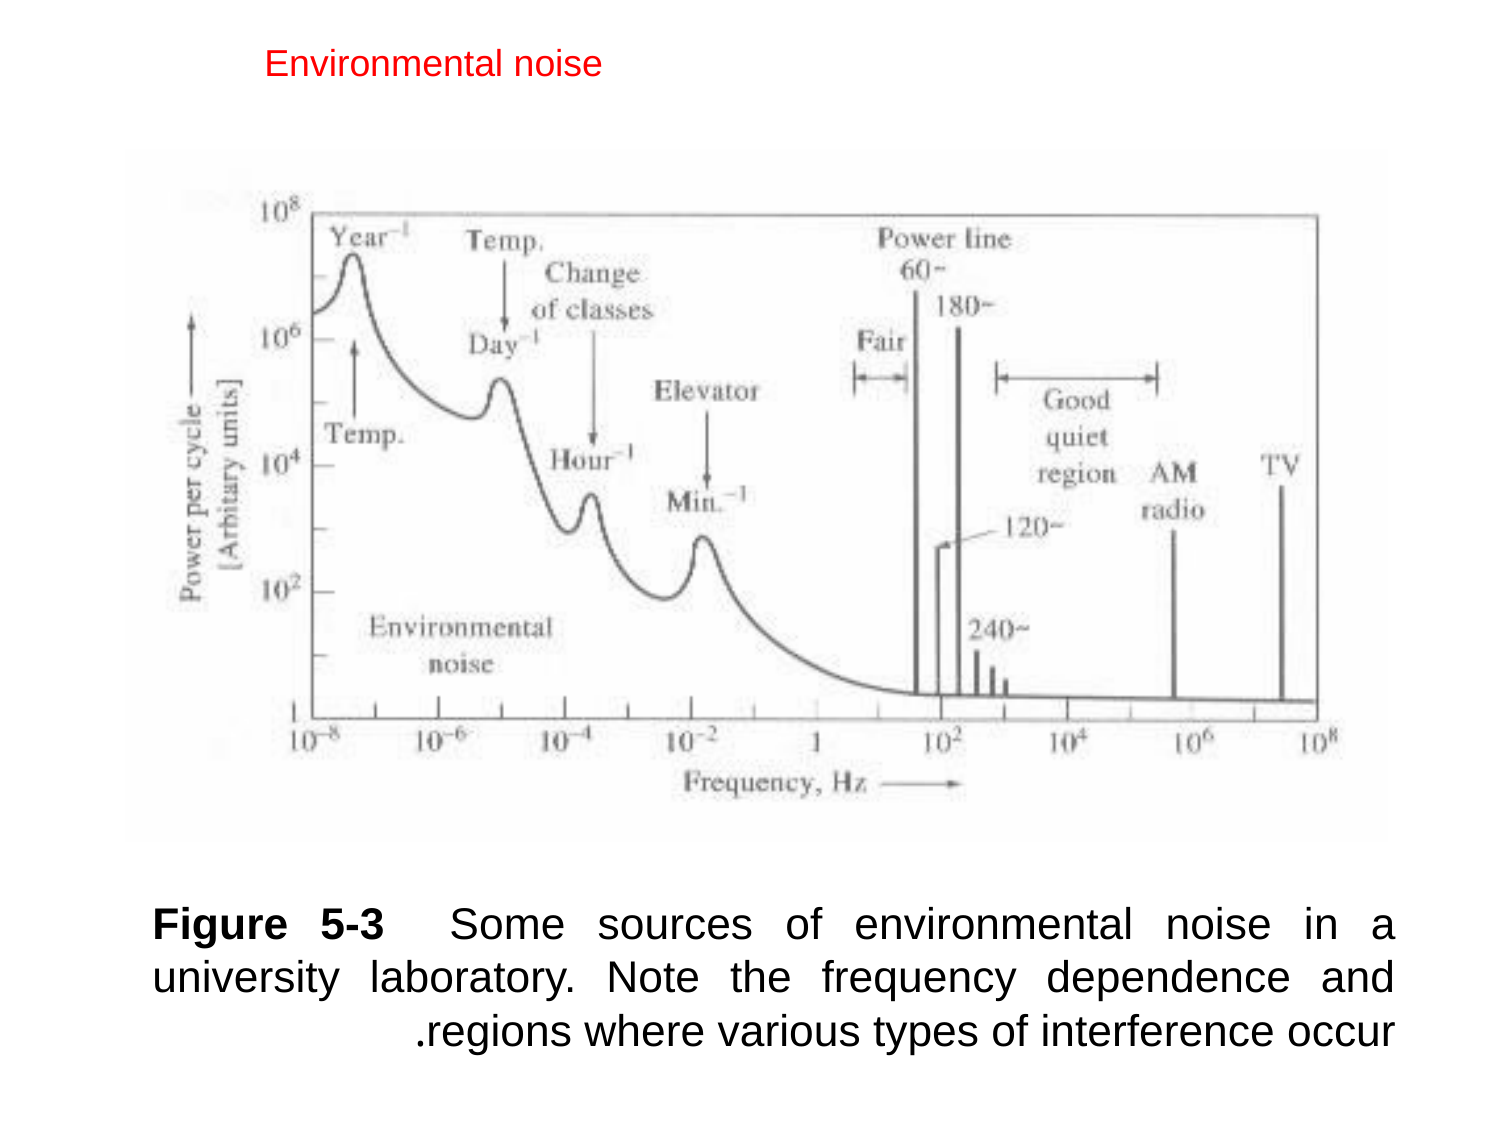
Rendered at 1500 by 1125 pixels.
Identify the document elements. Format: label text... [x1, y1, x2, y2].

picture [124, 149, 1388, 843]
text_box Environmental noise [249, 31, 619, 92]
title Figure 5-3 Some sources of environmental noise in a university laboratory. Note the frequency dependence and regions where various types of interference occur. [137, 887, 1413, 1063]
